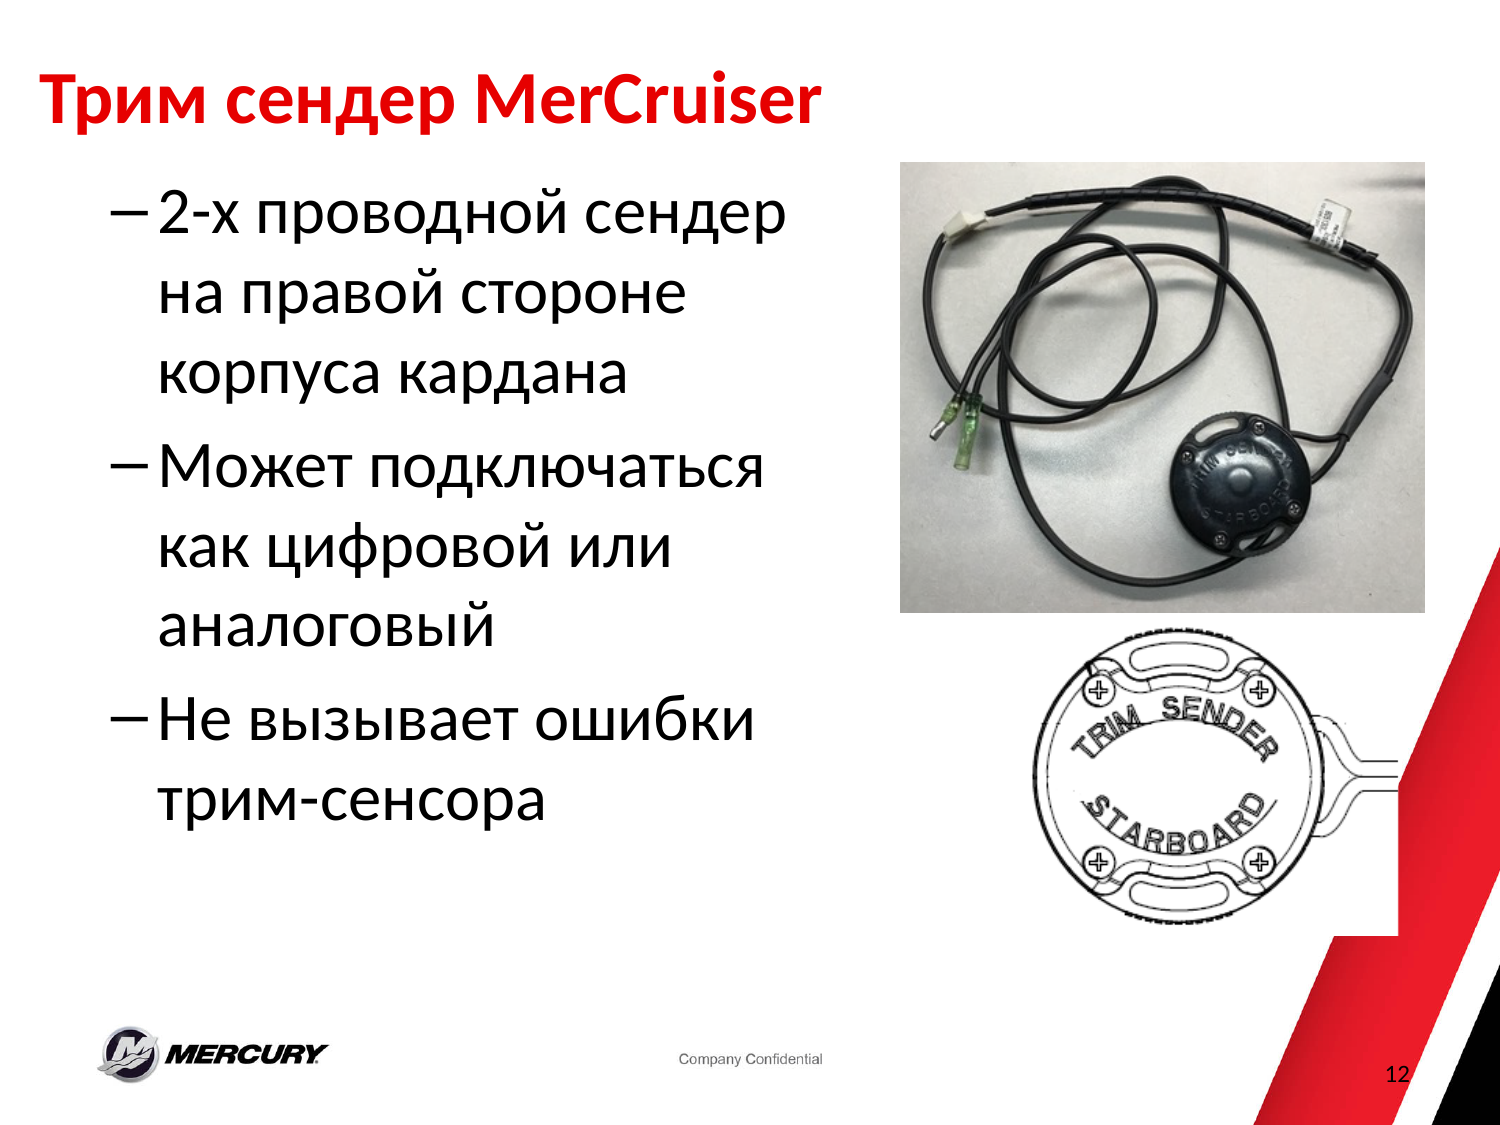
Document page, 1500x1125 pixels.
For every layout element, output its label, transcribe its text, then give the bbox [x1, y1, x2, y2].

title Трим сендер MerCruiser [24, 0, 1375, 188]
list 2-х проводной сендер на правой стороне корпуса кардана Может подключаться как цифровой или аналоговый Не вызывает ошибки трим-сенсора [20, 159, 875, 903]
slide_number 12 [1074, 1042, 1425, 1103]
picture [0, 0, 1500, 1125]
